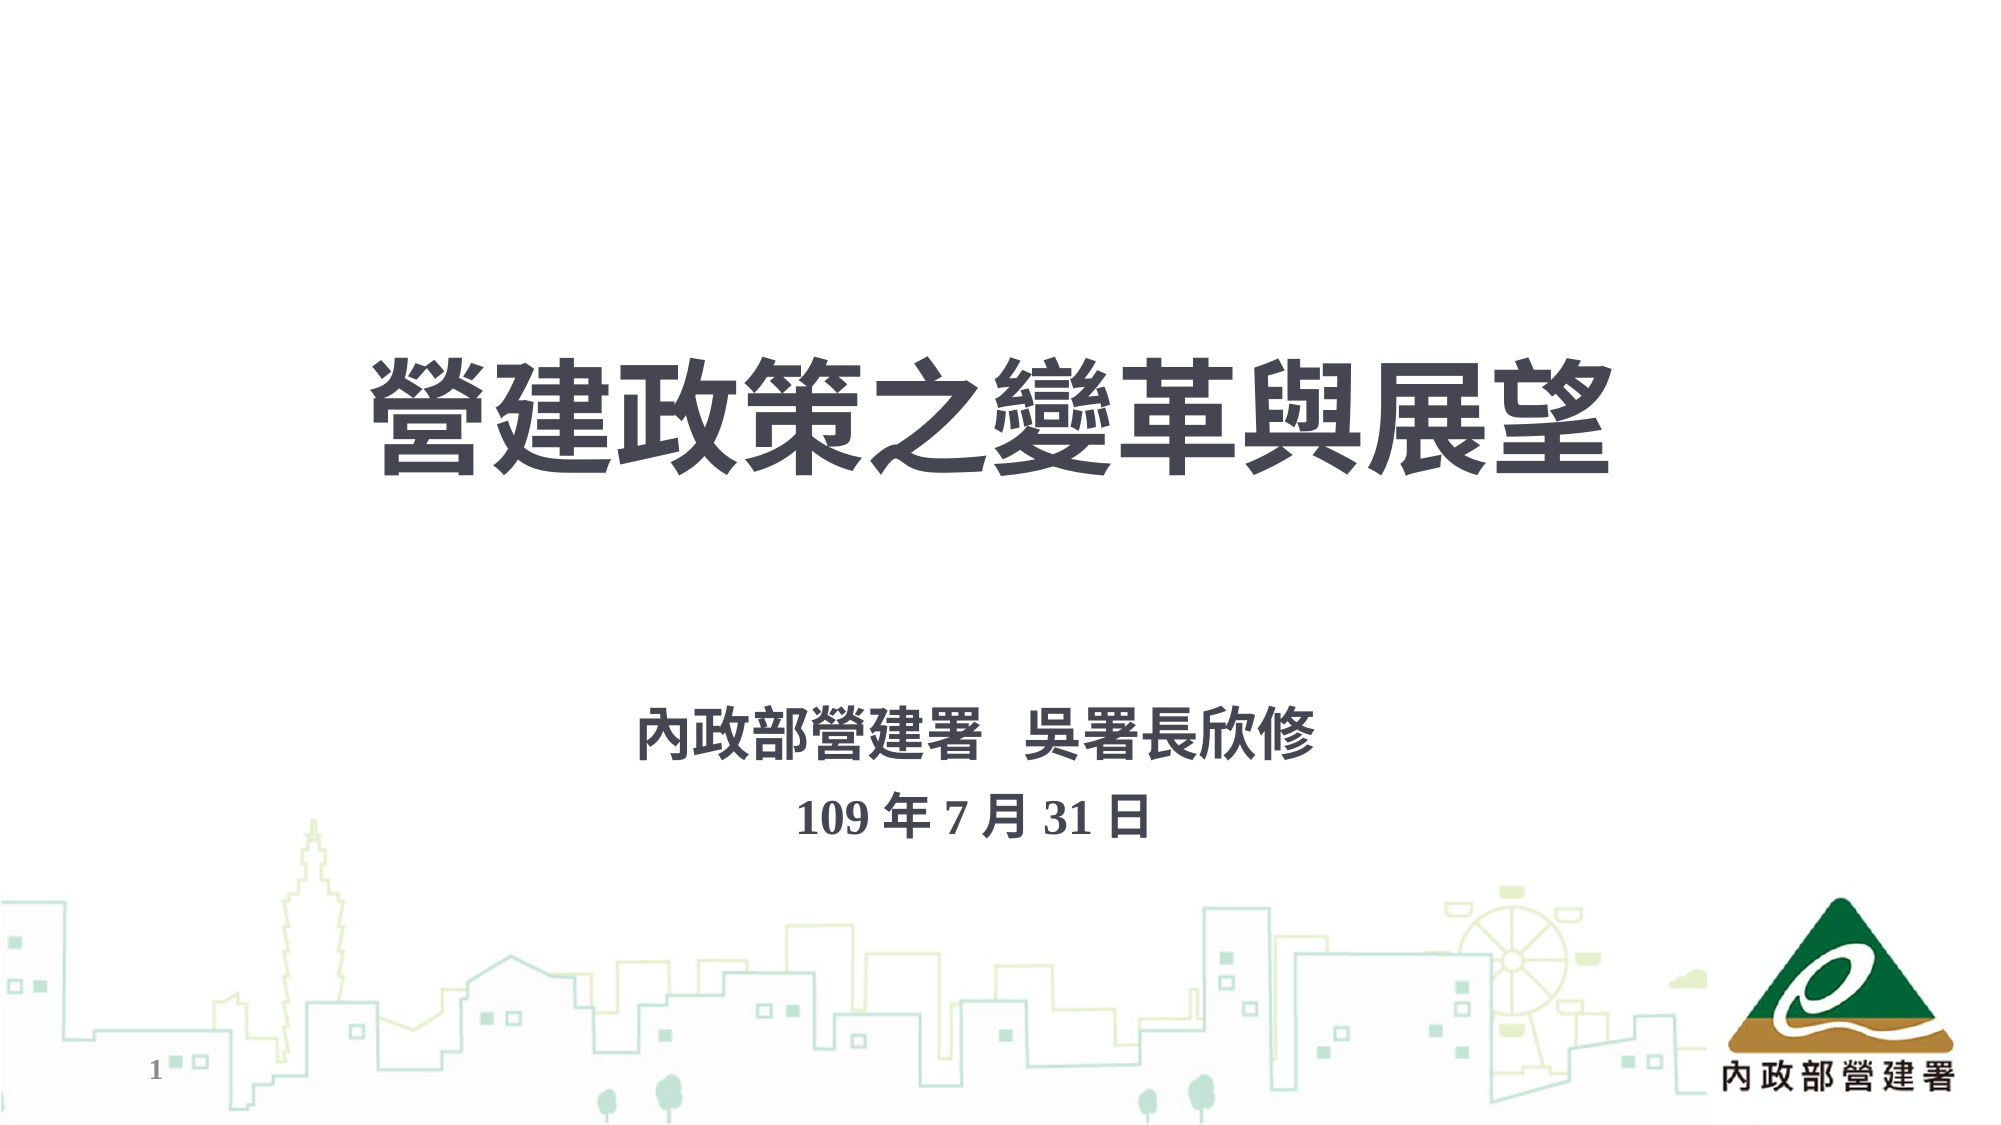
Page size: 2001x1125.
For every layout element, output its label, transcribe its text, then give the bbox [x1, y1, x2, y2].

text_box 內政部營建署 吳署長欣修 109年7月31日 [354, 668, 1596, 776]
text_box 營建政策之變革與展望 [243, 287, 1737, 498]
picture [0, 776, 1964, 1125]
